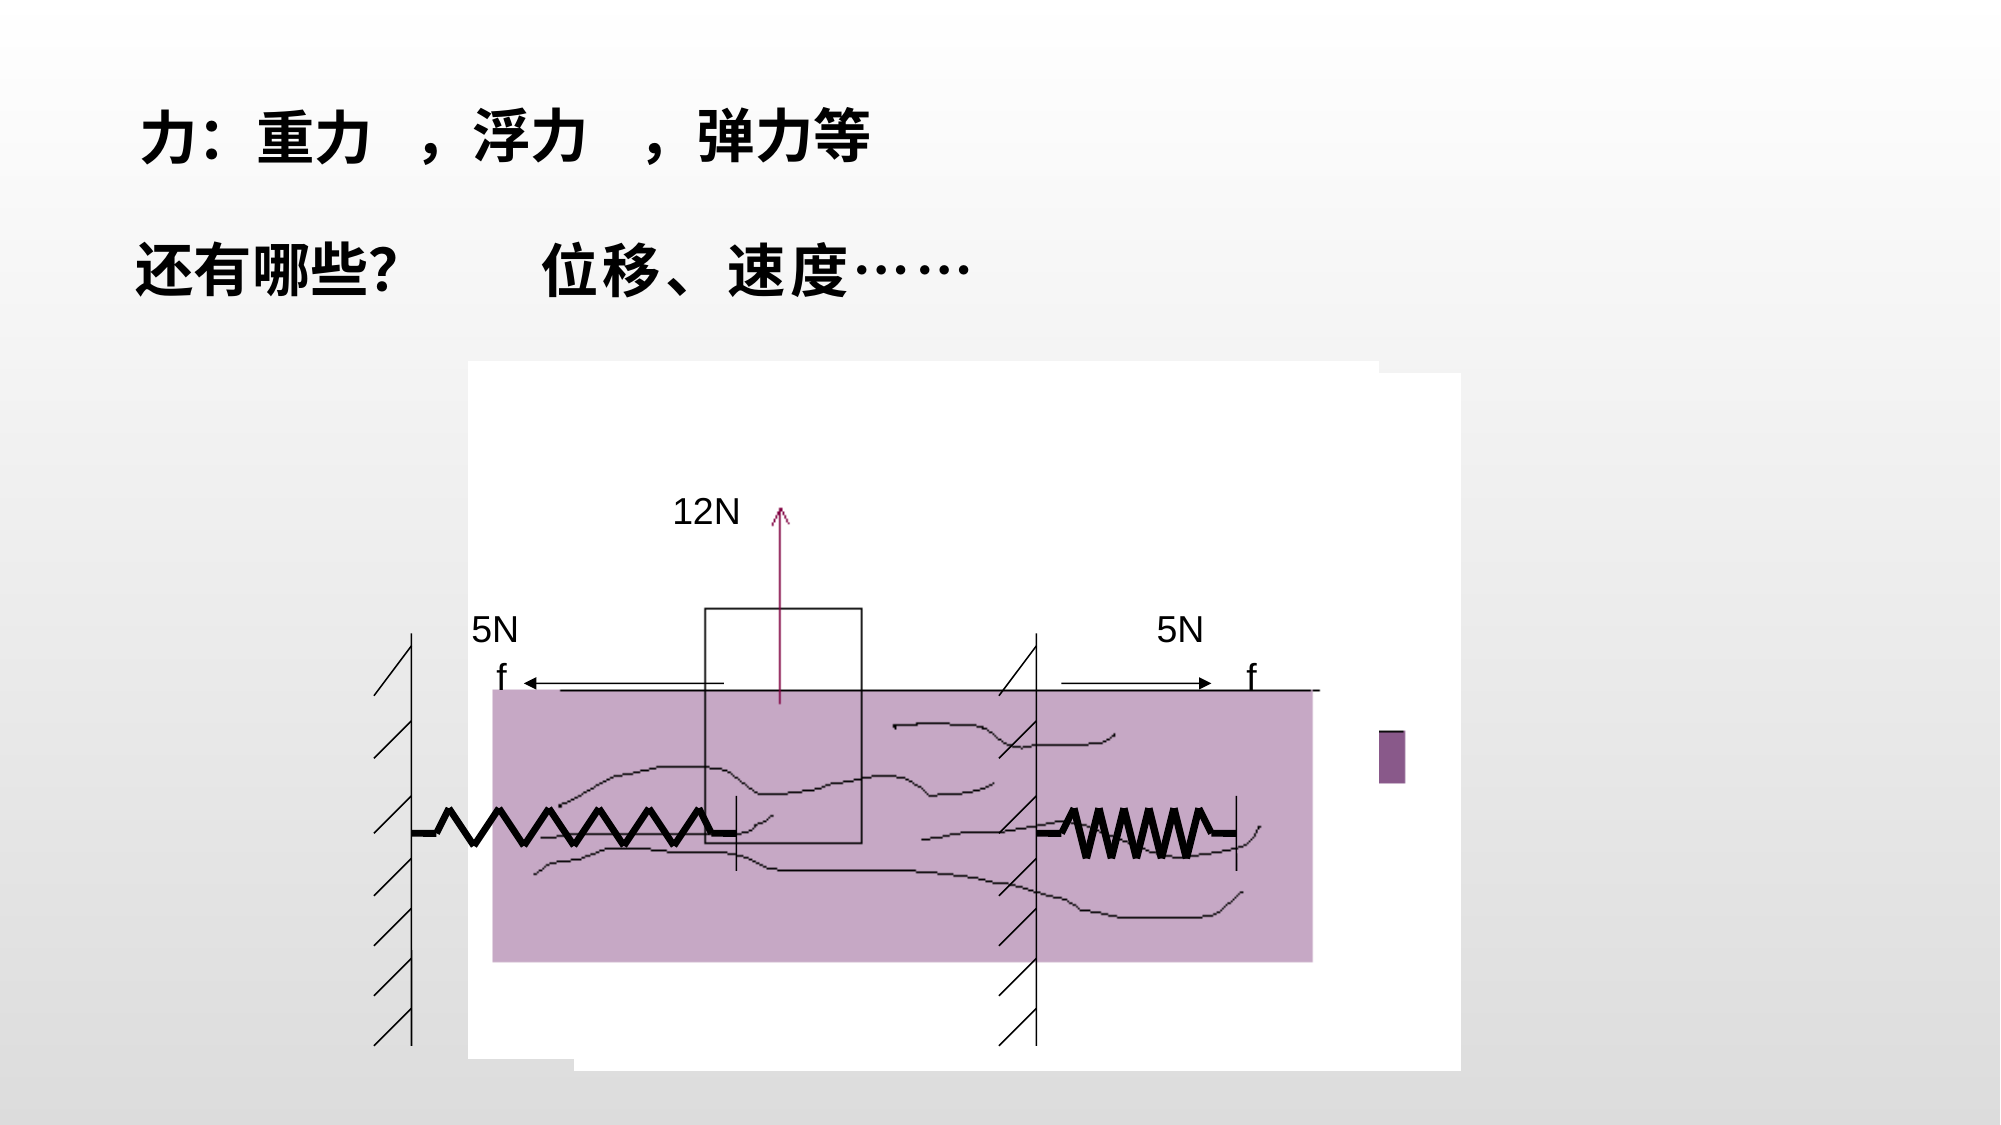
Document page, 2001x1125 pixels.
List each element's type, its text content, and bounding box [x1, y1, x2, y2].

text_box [468, 361, 1379, 1059]
text_box 还有哪些？ [120, 225, 393, 311]
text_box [373, 597, 1280, 1046]
text_box ，浮力 [399, 91, 623, 177]
text_box 位移、速度…… [523, 216, 1048, 323]
text_box 力：重力 [124, 93, 424, 179]
text_box ，弹力等 [623, 91, 896, 177]
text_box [574, 373, 1461, 1071]
